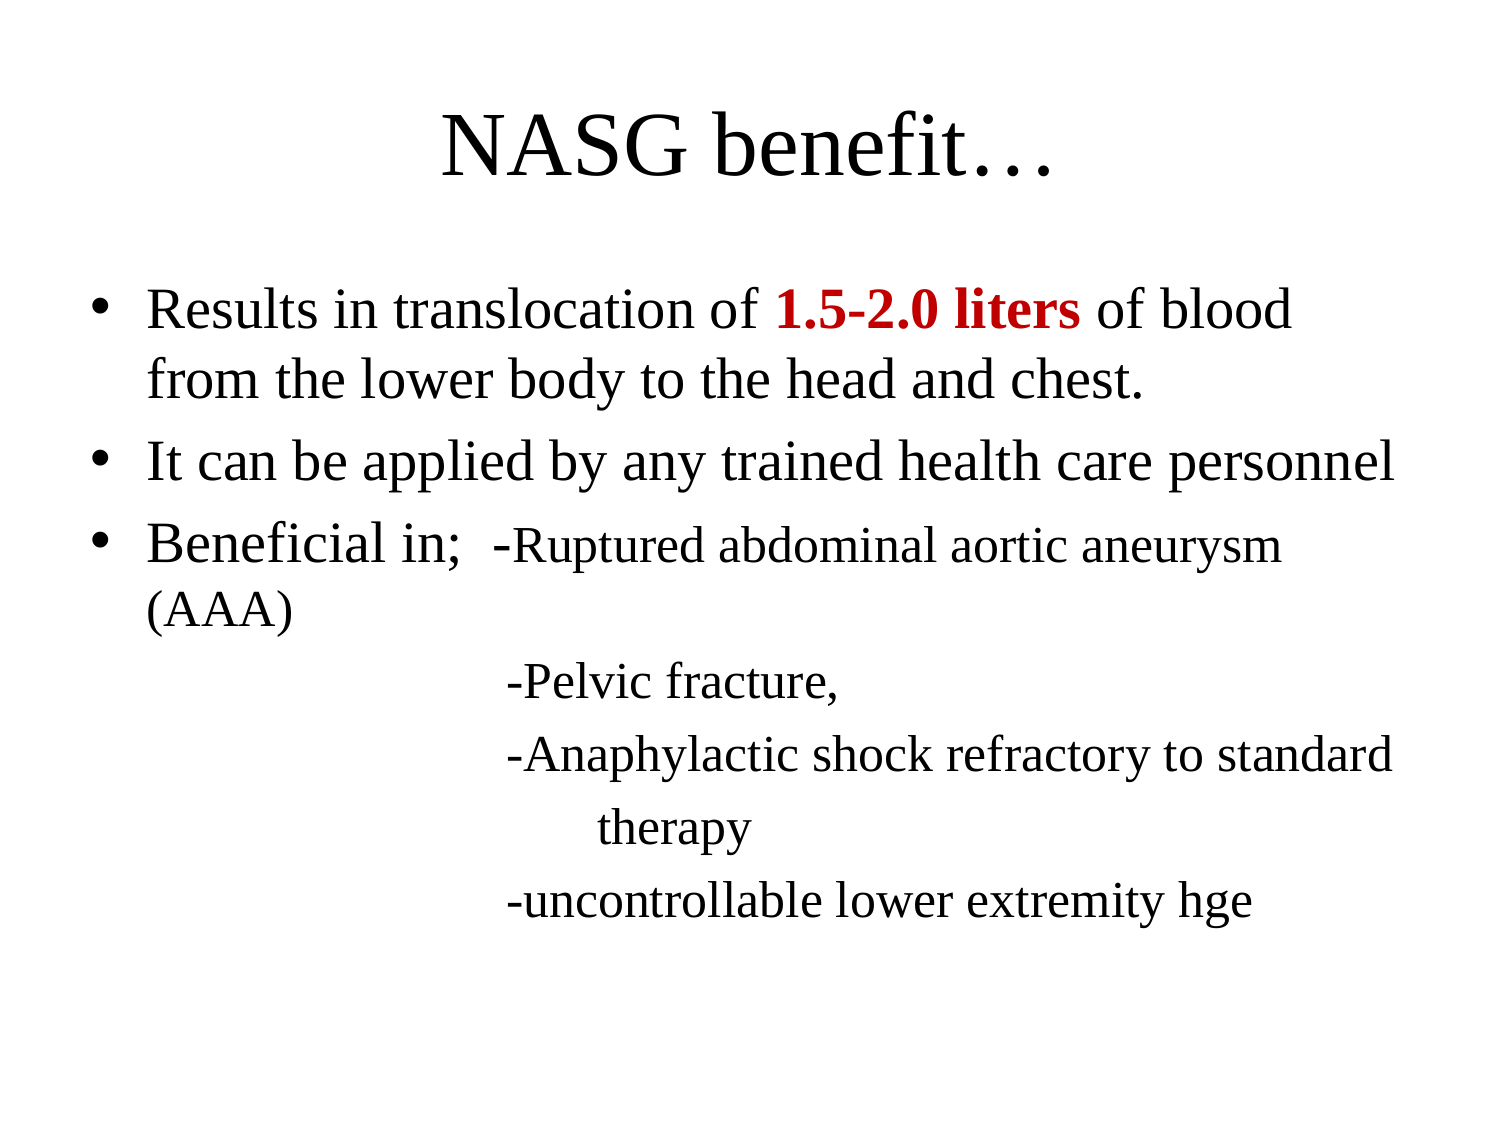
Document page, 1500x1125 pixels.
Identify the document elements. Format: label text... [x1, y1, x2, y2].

title NASG benefit… [75, 45, 1425, 233]
list Results in translocation of 1.5-2.0 liters of blood from the lower body to the head and chest. It can be applied by any trained health care personnel Beneficial in; -Ruptured abdominal aortic aneurysm (AAA) -Pelvic fracture, -Anaphylactic shock refractory to standard therapy -uncontrollable lower extremity hge [75, 262, 1425, 1005]
